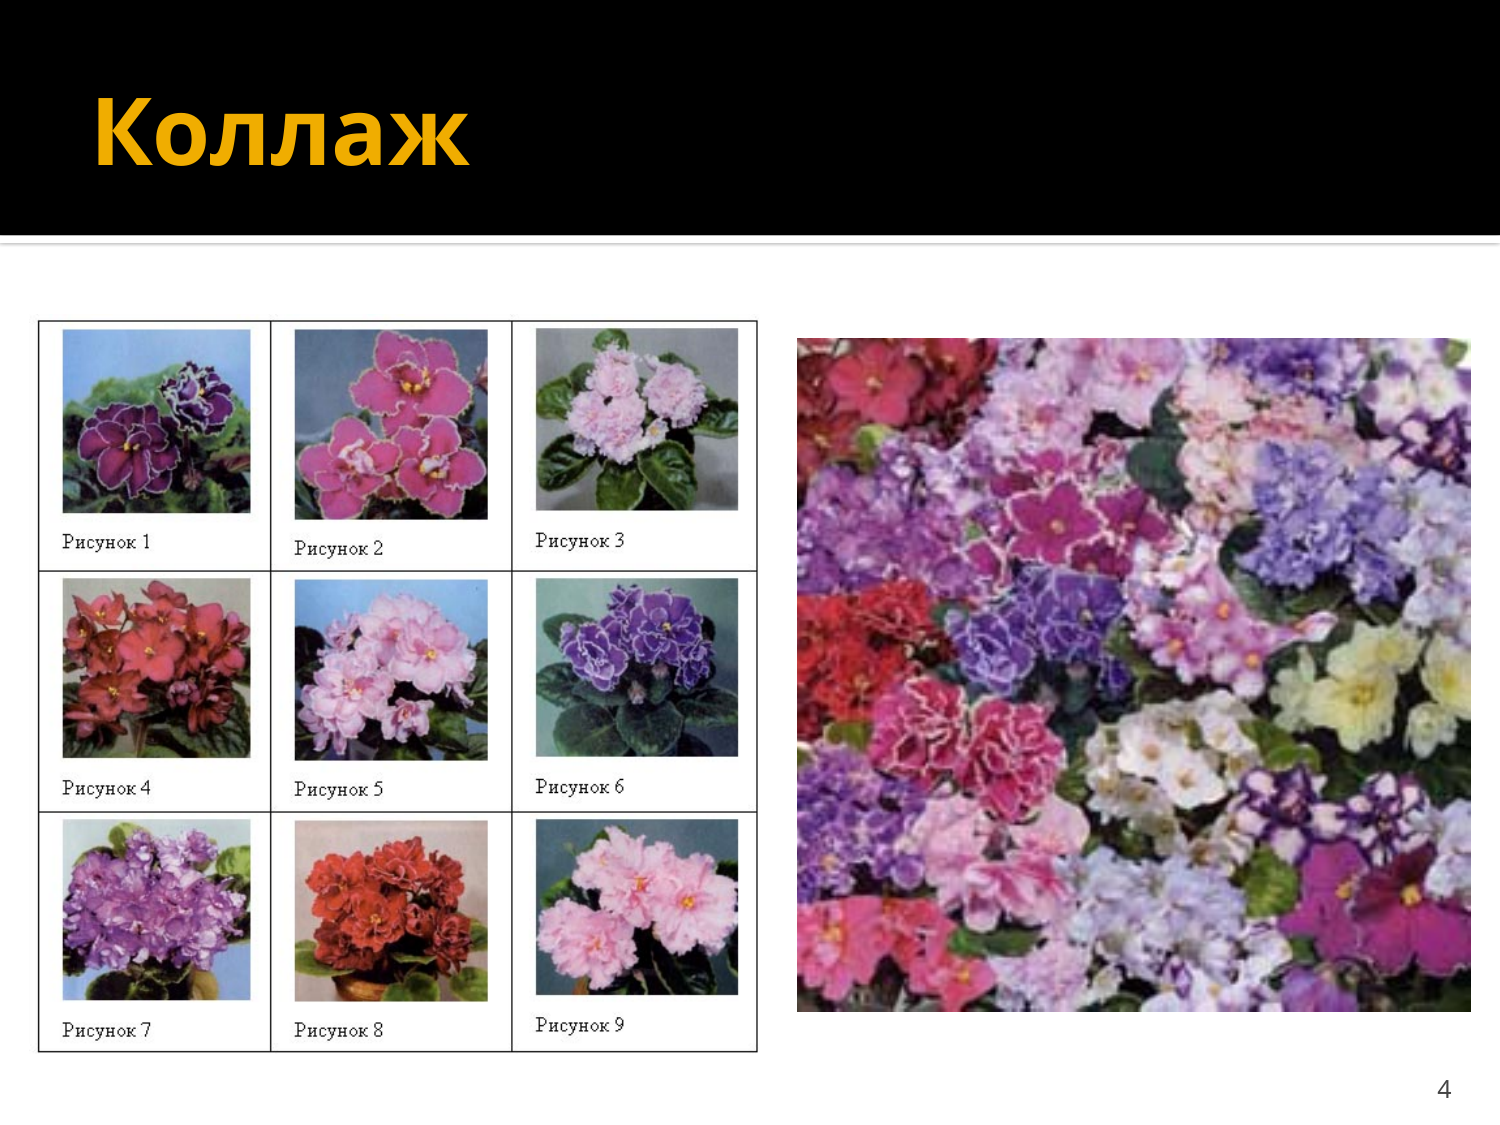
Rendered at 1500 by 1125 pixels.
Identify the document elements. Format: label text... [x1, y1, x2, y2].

picture [797, 338, 1471, 1012]
title Коллаж [75, 24, 1425, 231]
picture [29, 314, 763, 1059]
slide_number 4 [1345, 1062, 1467, 1108]
